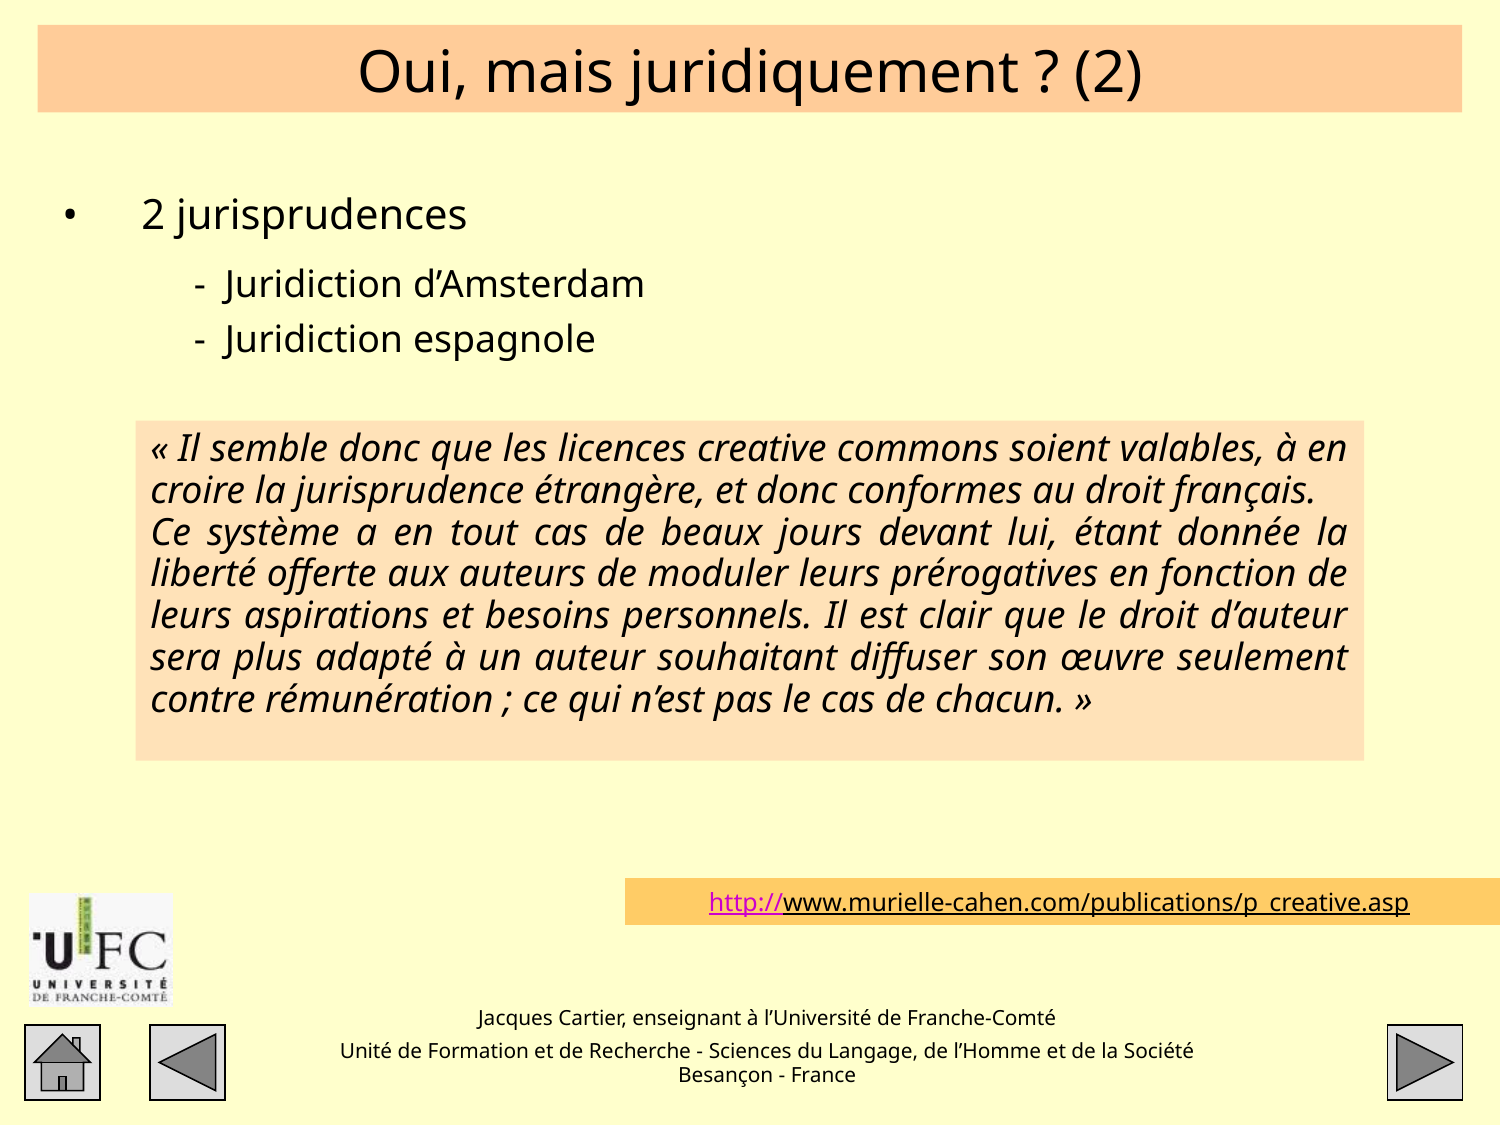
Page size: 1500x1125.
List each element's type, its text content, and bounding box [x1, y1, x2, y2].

text_box http://www.murielle-cahen.com/publications/p_creative.asp [625, 878, 1500, 925]
text_box « Il semble donc que les licences creative commons soient valables, à en croire la jurisprudence étrangère, et donc conformes au droit français. Ce système a en tout cas de beaux jours devant lui, étant donnée la liberté offerte aux auteurs de moduler leurs prérogatives en fonction de leurs aspirations et besoins personnels. Il est clair que le droit d’auteur sera plus adapté à un auteur souhaitant diffuser son œuvre seulement contre rémunération ; ce qui n’est pas le cas de chacun. » [135, 420, 1365, 761]
picture [29, 893, 173, 1007]
list 2 jurisprudences Juridiction d’Amsterdam Juridiction espagnole [62, 187, 1438, 975]
title Oui, mais juridiquement ? (2) [37, 24, 1463, 113]
